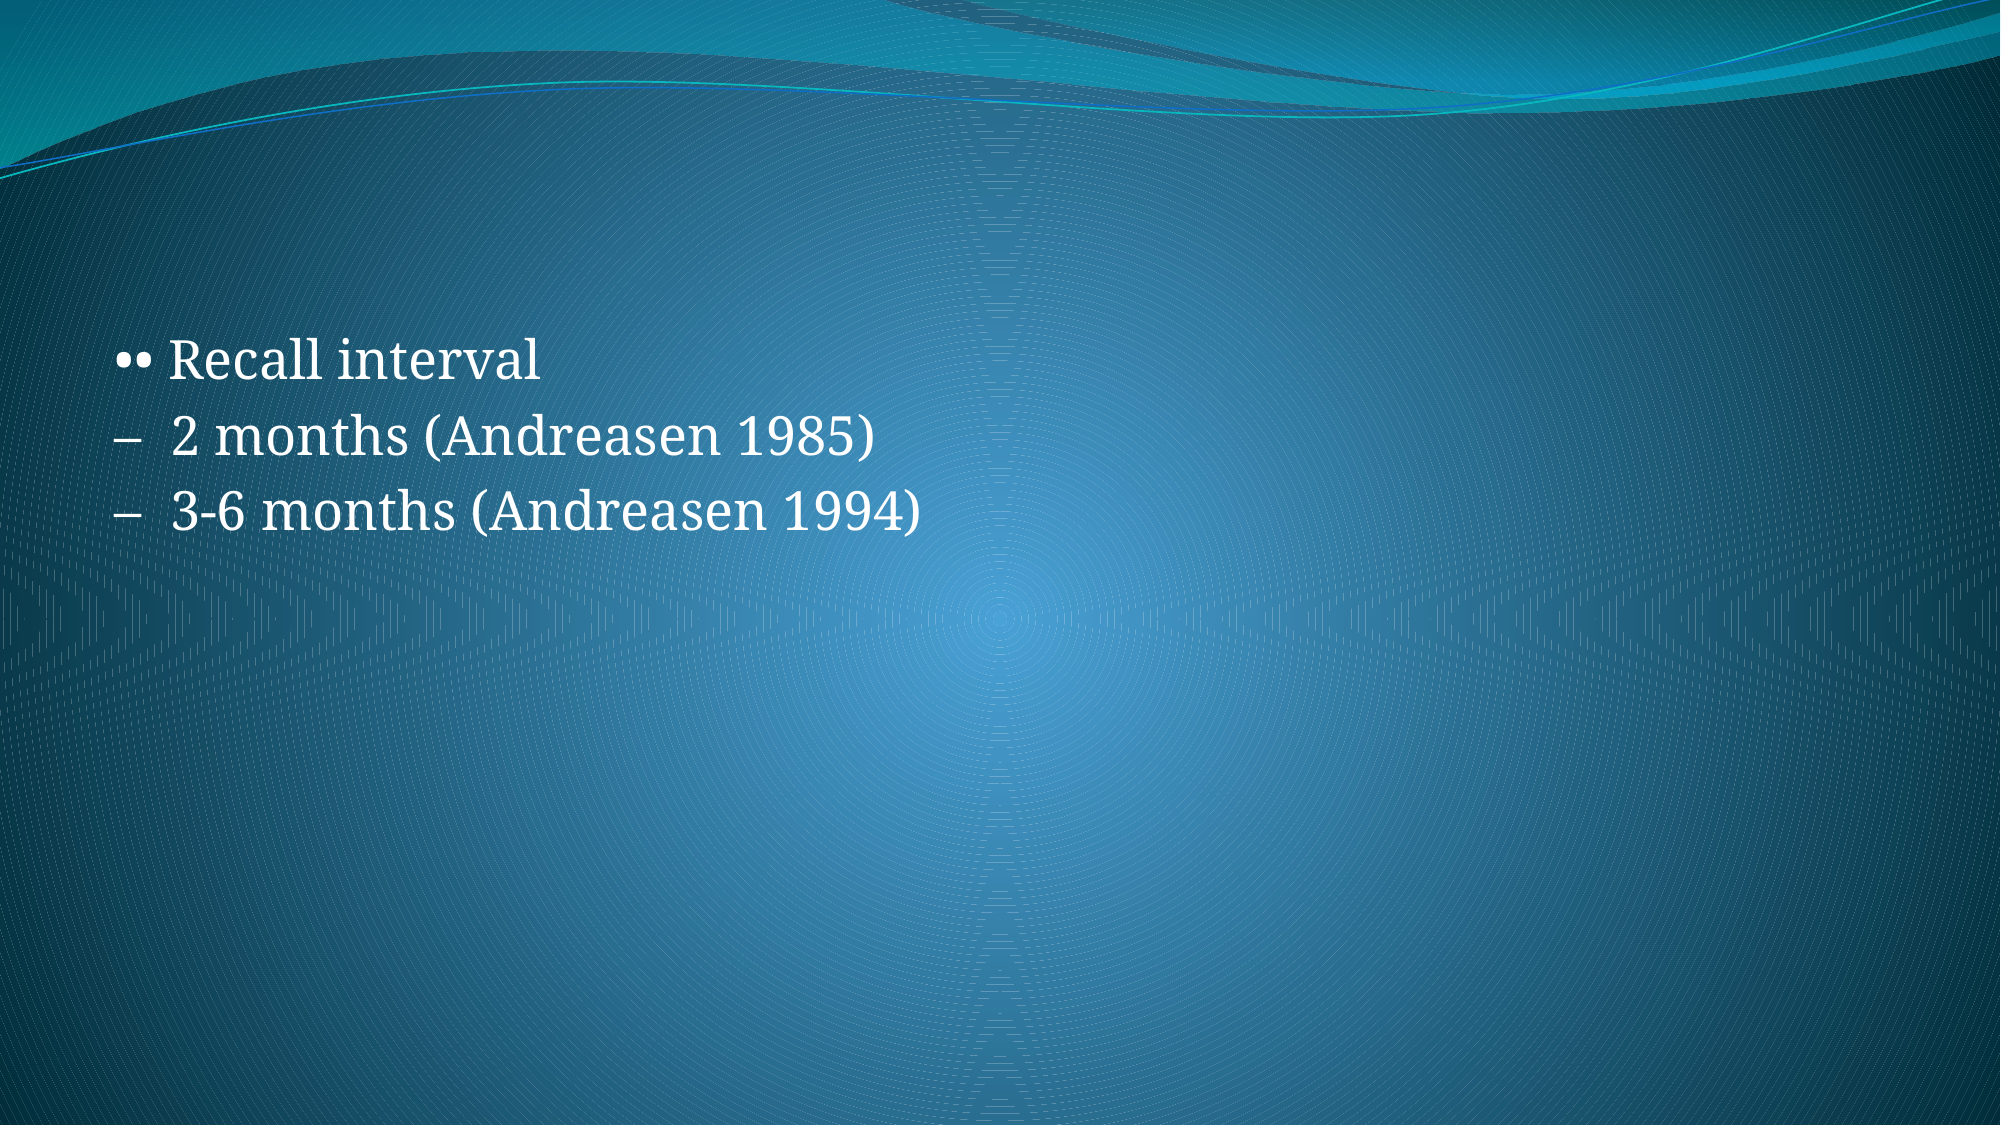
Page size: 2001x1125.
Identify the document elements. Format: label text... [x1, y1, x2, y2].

list •• Recall interval – 2 months (Andreasen 1985) – 3-6 months (Andreasen 1994) [99, 317, 1900, 1038]
title [99, 115, 1900, 303]
